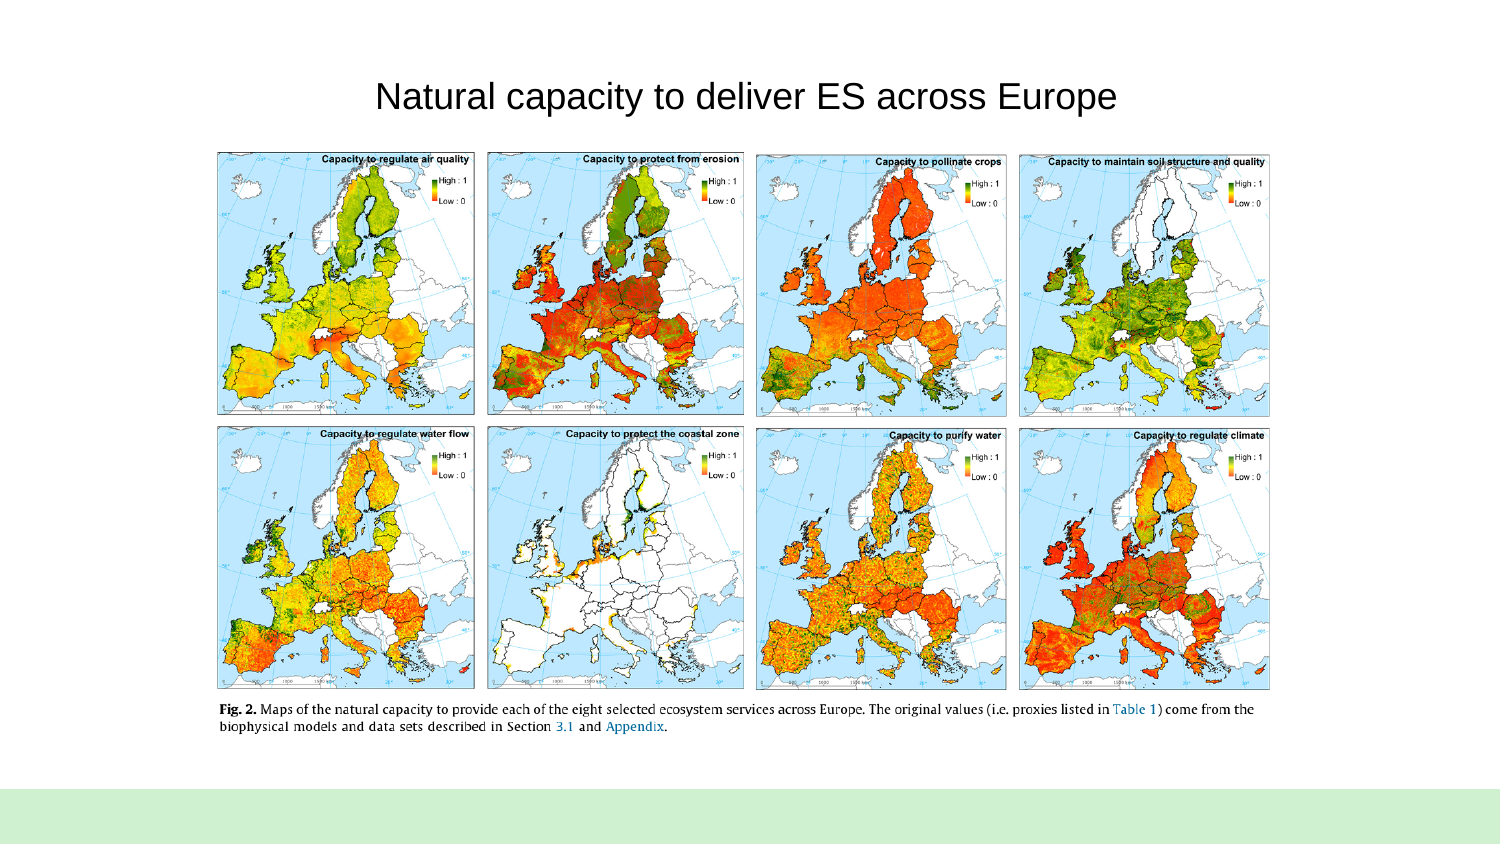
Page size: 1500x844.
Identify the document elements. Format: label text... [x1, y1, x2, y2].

picture [210, 696, 1260, 737]
title Natural capacity to deliver ES across Europe [360, 56, 1140, 146]
picture [210, 146, 1276, 695]
picture [0, 789, 1500, 844]
